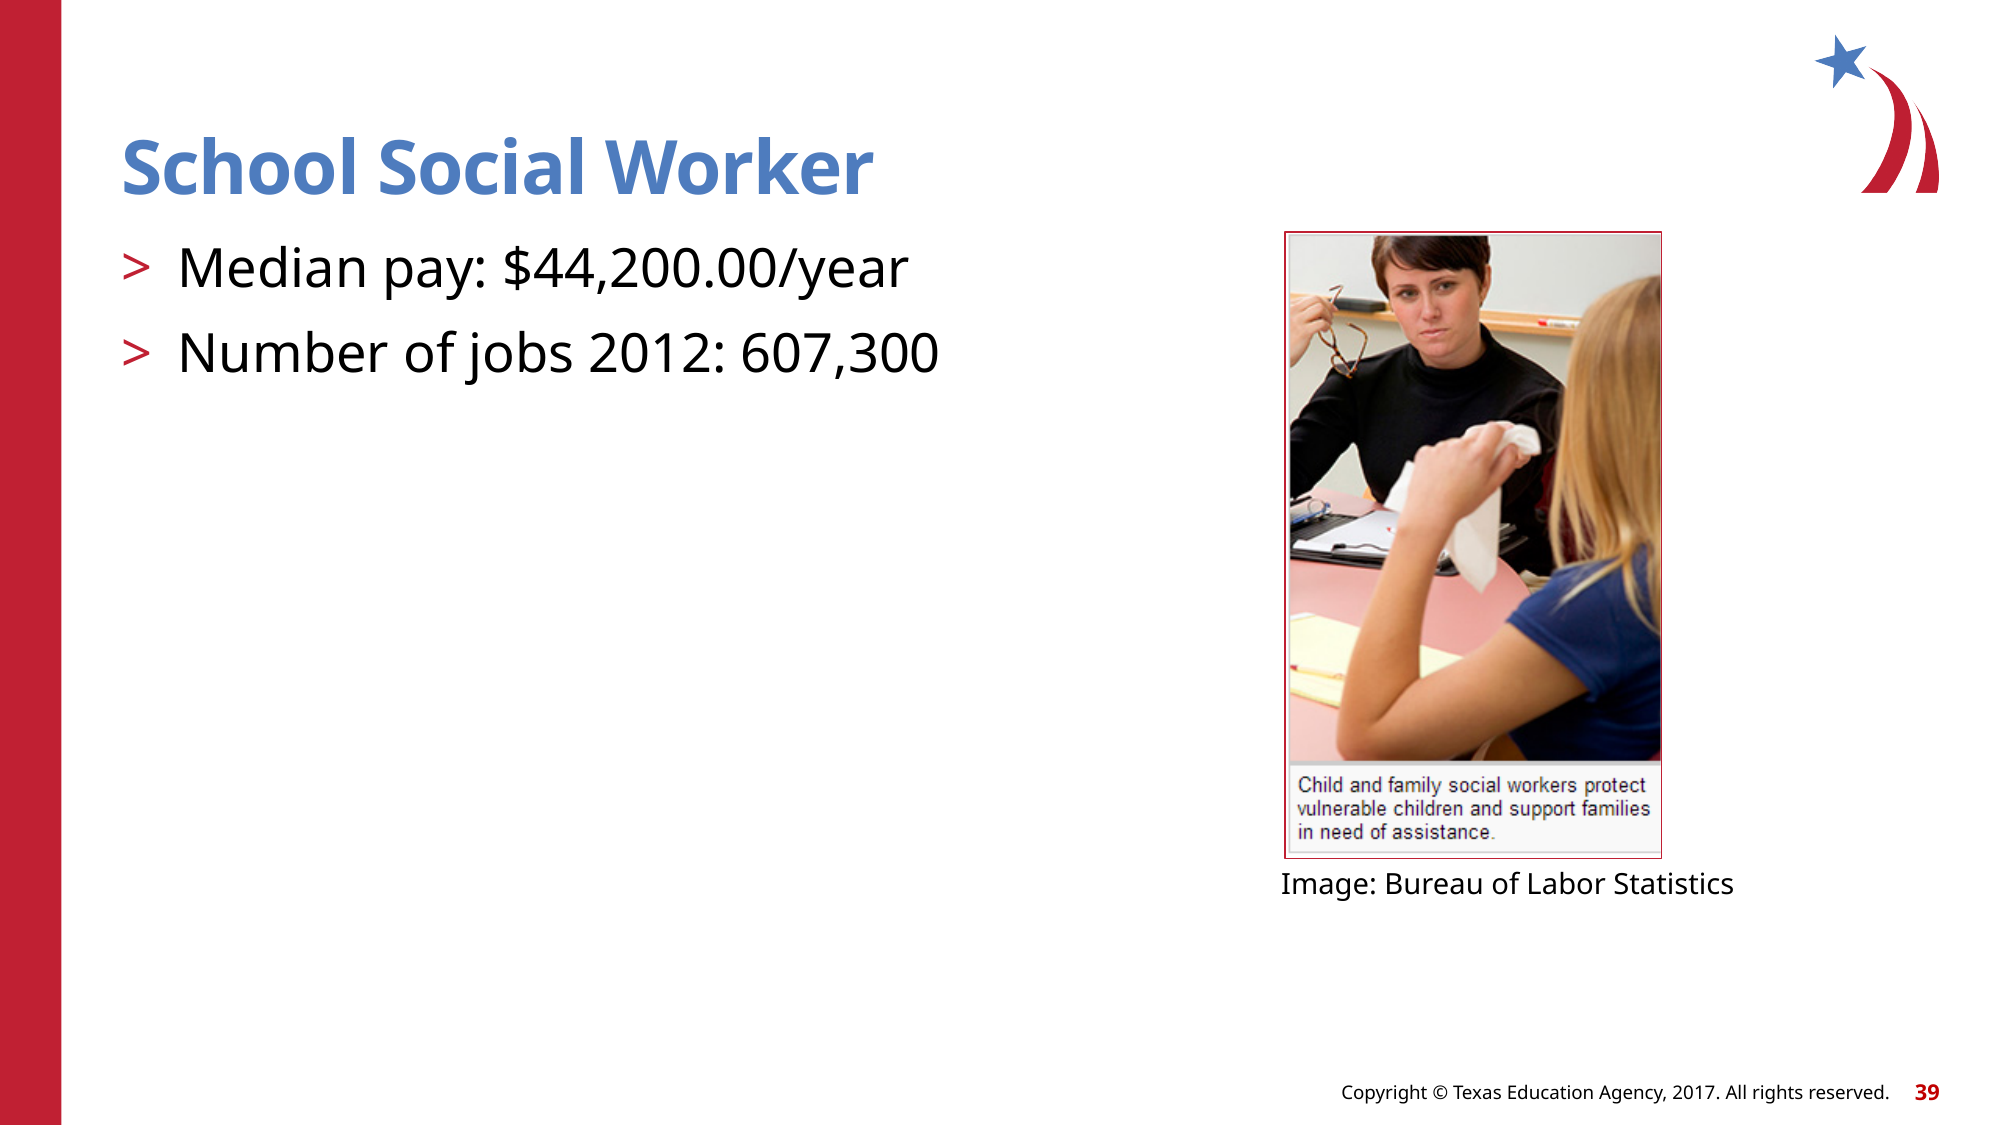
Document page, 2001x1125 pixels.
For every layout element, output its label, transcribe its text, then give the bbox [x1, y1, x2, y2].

title School Social Worker [121, 66, 1772, 211]
list Median pay: $44,200.00/year Number of jobs 2012: 607,300 [121, 233, 1884, 1010]
picture [1285, 232, 1661, 858]
picture [1814, 34, 1939, 193]
text_box Image: Bureau of Labor Statistics [1266, 858, 1754, 908]
